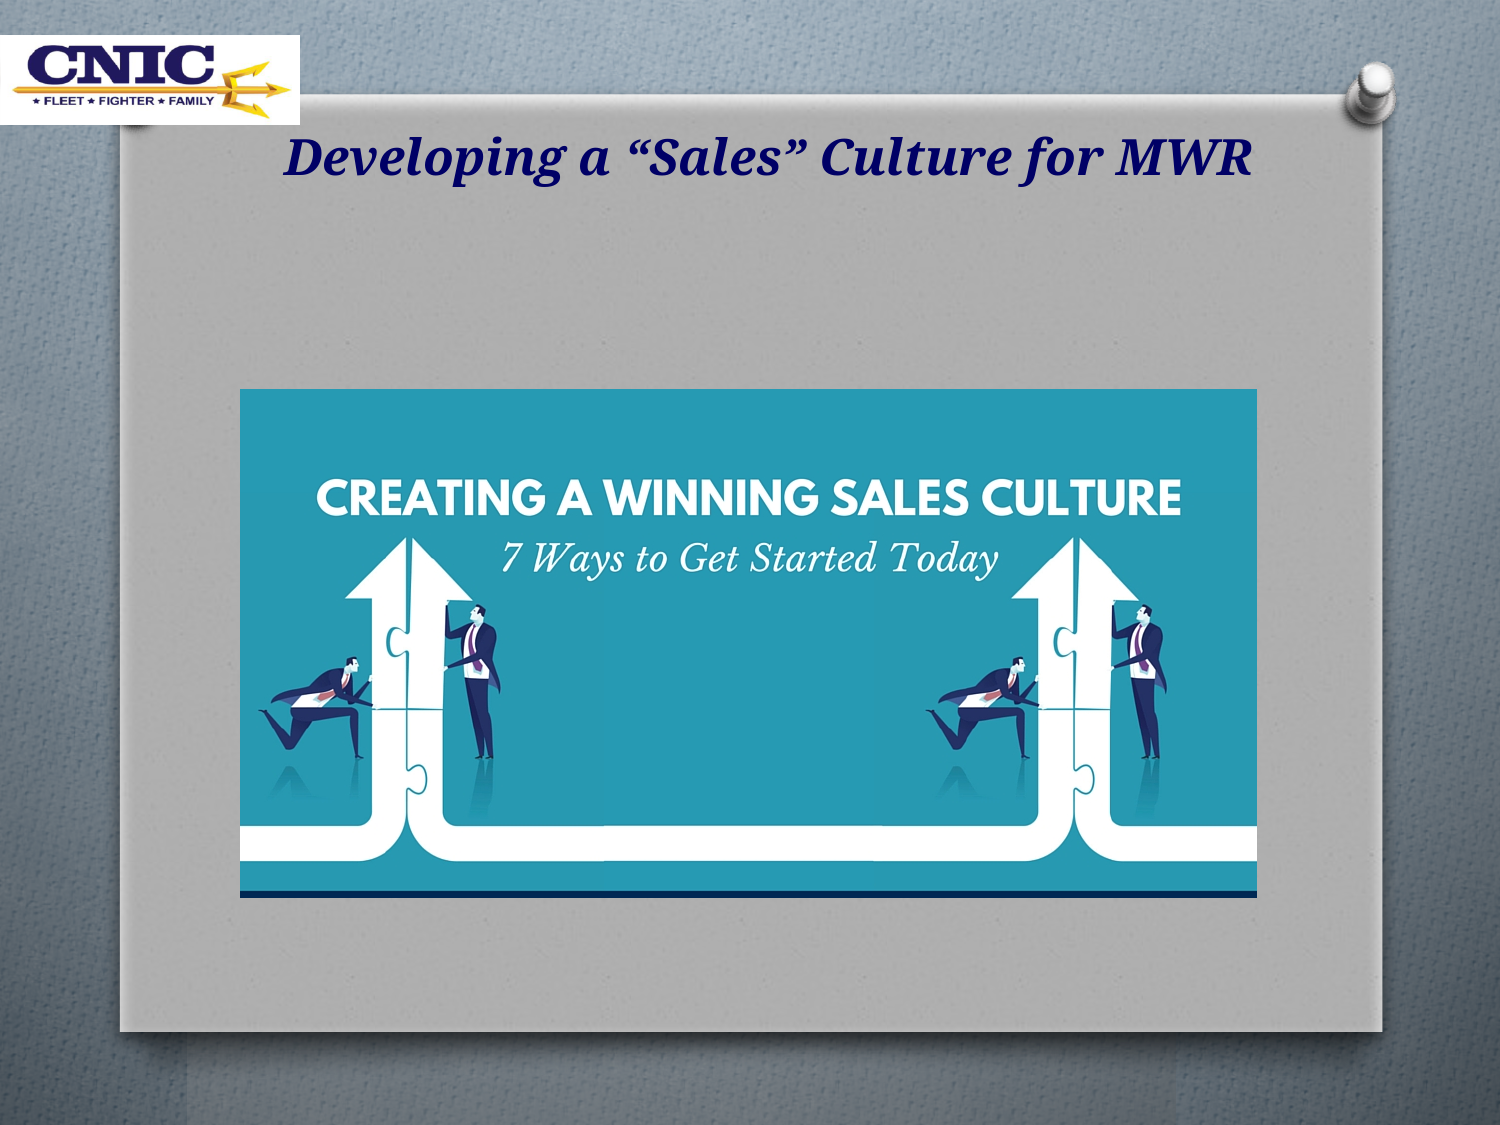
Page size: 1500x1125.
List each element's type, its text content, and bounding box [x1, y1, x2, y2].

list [239, 388, 1257, 898]
picture [1317, 35, 1439, 147]
picture [0, 29, 300, 153]
text_box Developing a “Sales” Culture for MWR [162, 125, 1375, 186]
